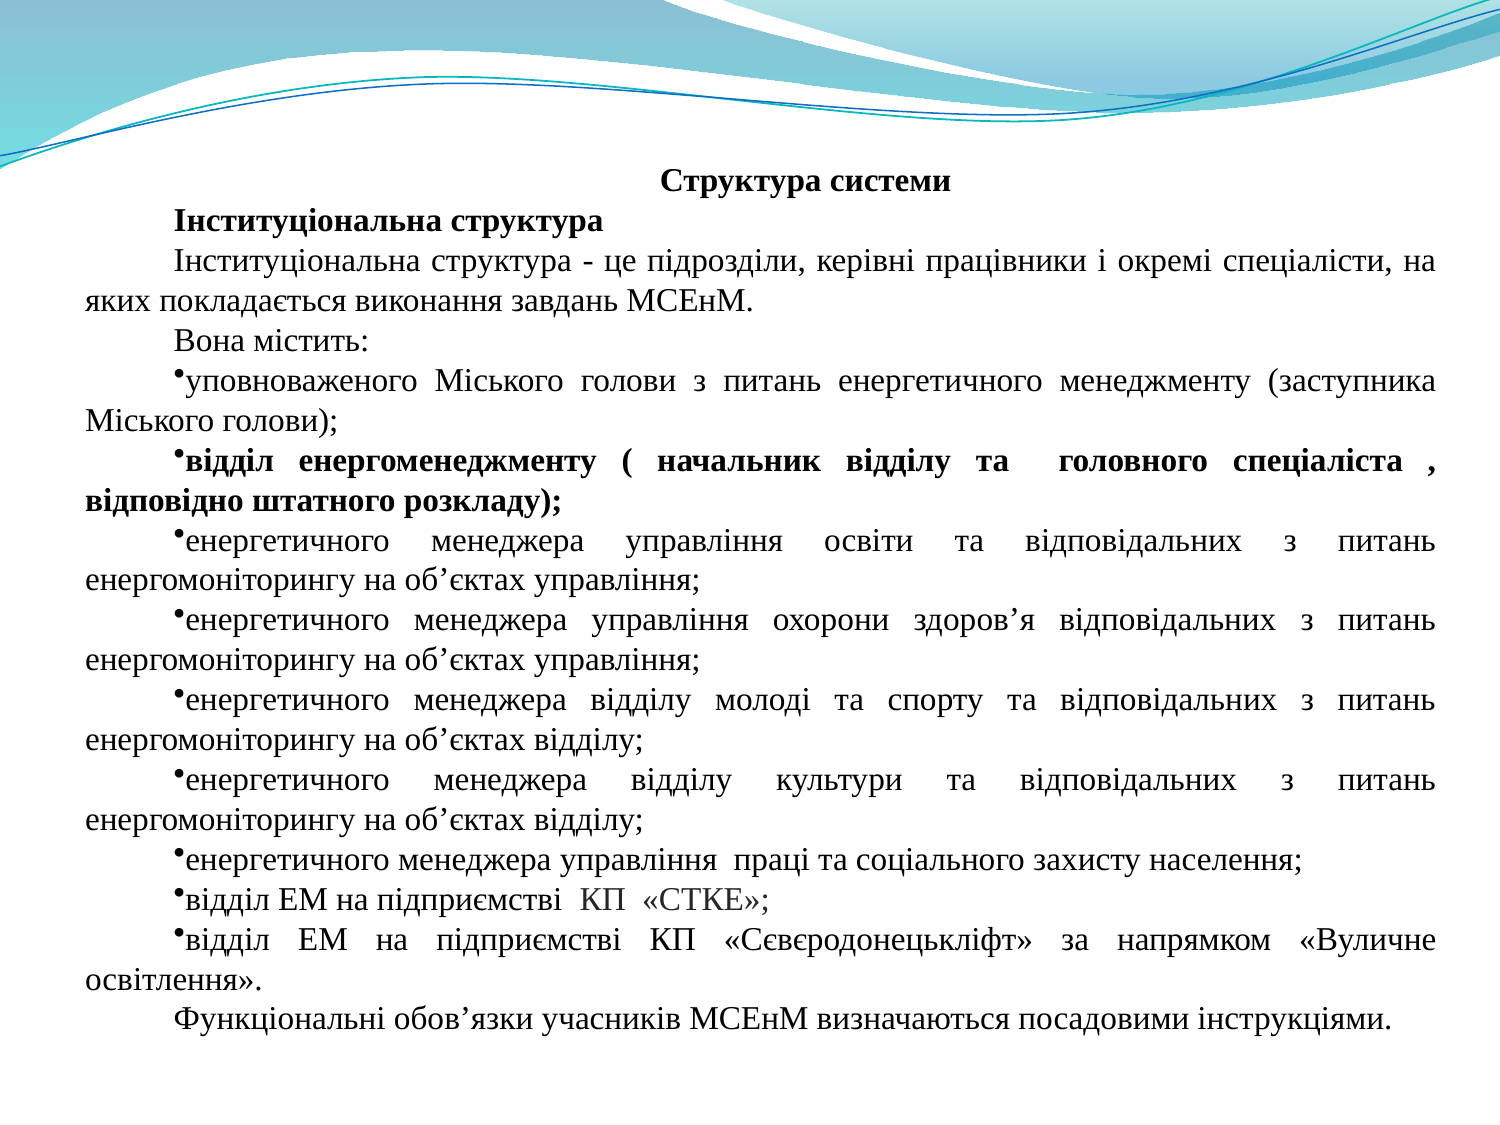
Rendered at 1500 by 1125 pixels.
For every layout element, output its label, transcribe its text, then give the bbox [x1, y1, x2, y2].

text_box Структура системи Інституціональна структура Інституціональна структура - це підрозділи, керівні працівники і окремі спеціалісти, на яких покладається виконання завдань МСЕнМ. Вона містить: уповноваженого Міського голови з питань енергетичного менеджменту (заступника Міського голови); відділ енергоменеджменту ( начальник відділу та головного спеціаліста , відповідно штатного розкладу); енергетичного менеджера управління освіти та відповідальних з питань енергомоніторингу на об’єктах управління; енергетичного менеджера управління охорони здоров’я відповідальних з питань енергомоніторингу на об’єктах управління; енергетичного менеджера відділу молоді та спорту та відповідальних з питань енергомоніторингу на об’єктах відділу; енергетичного менеджера відділу культури та відповідальних з питань енергомоніторингу на об’єктах відділу; енергетичного менеджера управління праці та соціального захисту населення; відділ ЕМ на підприємстві КП «СТКЕ»; відділ ЕМ на підприємстві КП «Сєвєродонецькліфт» за напрямком «Вуличне освітлення». Функціональні обов’язки учасників МСЕнМ визначаються посадовими інструкціями. [70, 76, 1454, 1045]
